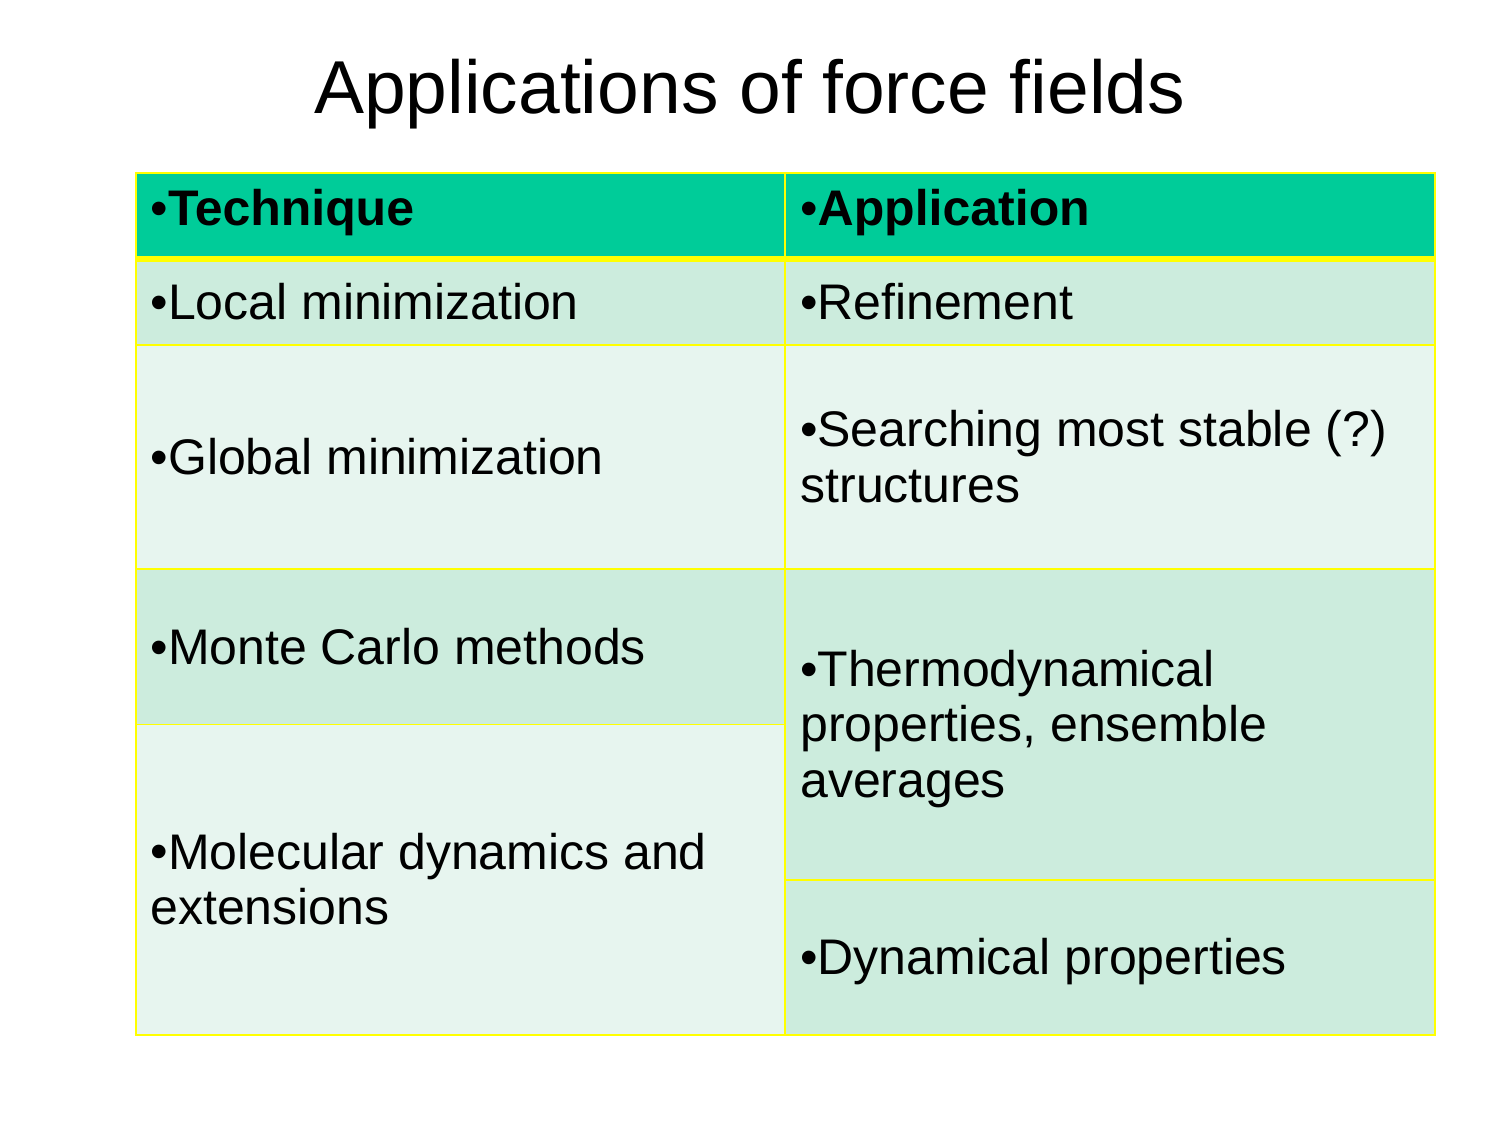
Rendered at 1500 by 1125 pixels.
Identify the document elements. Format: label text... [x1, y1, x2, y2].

table_cell Refinement [786, 262, 1434, 344]
table_cell Searching most stable (?) structures [786, 346, 1434, 568]
table_cell Local minimization [137, 262, 784, 344]
table_header Technique [137, 174, 784, 256]
table_cell Monte Carlo methods [137, 570, 784, 724]
table_cell Dynamical properties [786, 881, 1434, 1034]
table_cell Global minimization [137, 346, 784, 568]
table_header Application [786, 174, 1434, 256]
table_cell Thermodynamical properties, ensemble averages [786, 570, 1434, 879]
table_cell Molecular dynamics and extensions [137, 725, 784, 1034]
text_box Applications of force fields [29, 30, 1471, 136]
